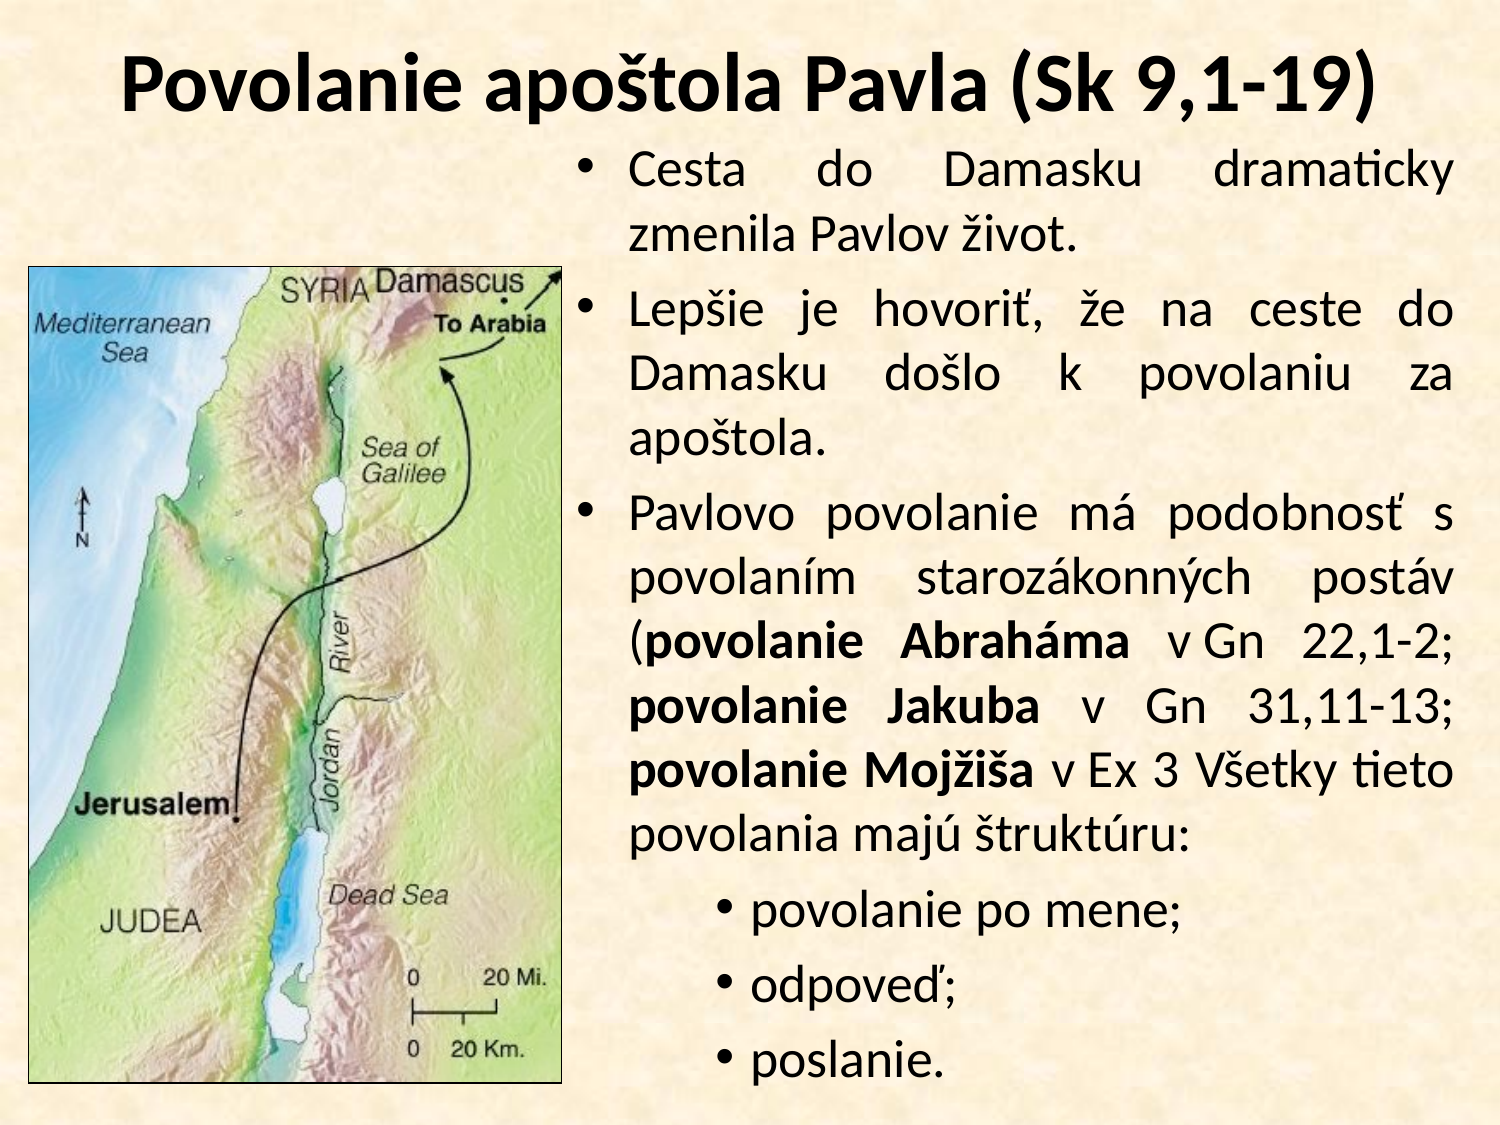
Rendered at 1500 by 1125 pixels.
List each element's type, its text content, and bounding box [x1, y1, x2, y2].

picture [0, 0, 1500, 1125]
title Povolanie apoštola Pavla (Sk 9,1-19) [74, 18, 1426, 138]
list Cesta do Damasku dramaticky zmenila Pavlov život. Lepšie je hovoriť, že na ceste do Damasku došlo k povolaniu za apoštola. Pavlovo povolanie má podobnosť s povolaním starozákonných postáv (povolanie Abraháma v Gn 22,1-2; povolanie Jakuba v Gn 31,11-13; povolanie Mojžiša v Ex 3 Všetky tieto povolania majú štruktúru: povolanie po mene; odpoveď; poslanie. [560, 125, 1471, 1107]
